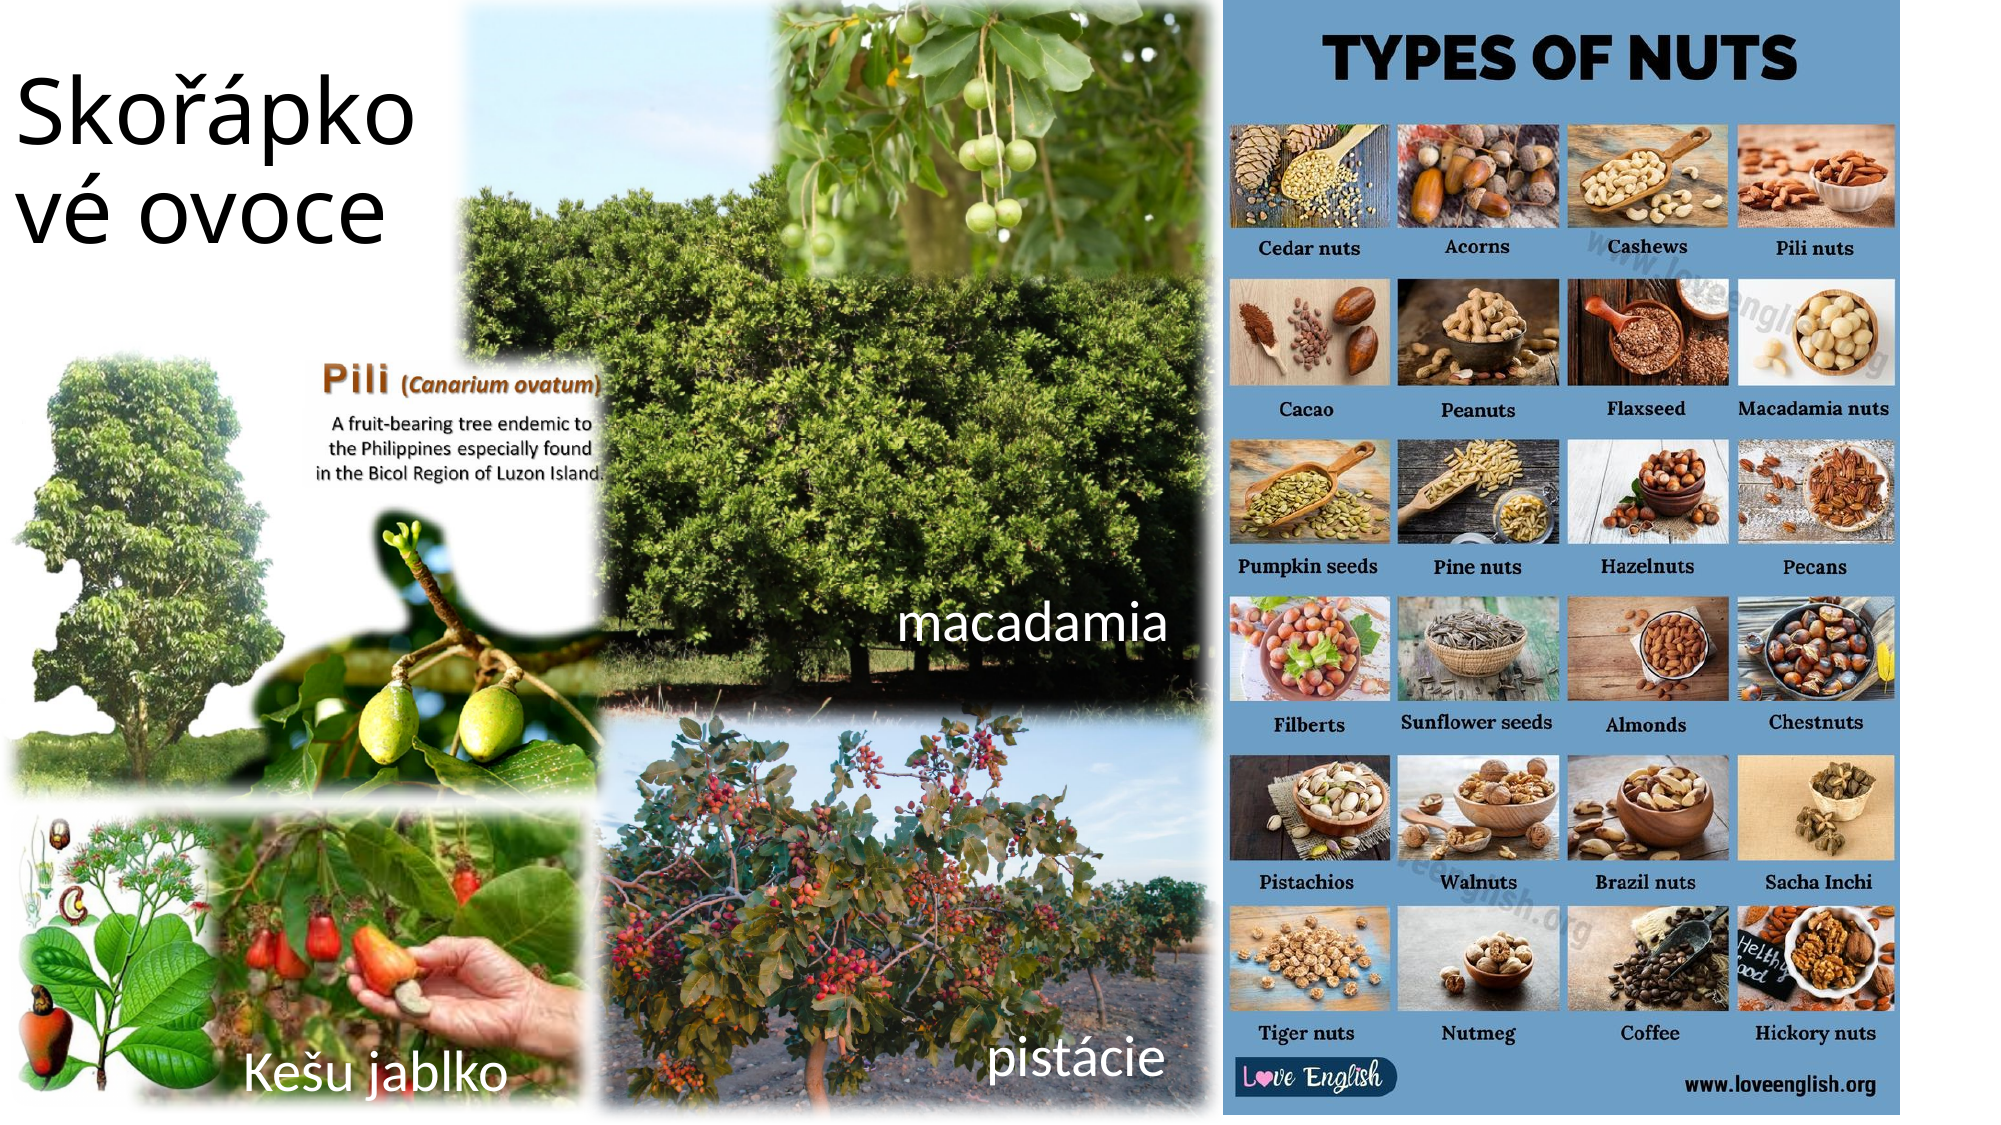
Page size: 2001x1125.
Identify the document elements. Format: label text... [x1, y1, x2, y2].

title Skořápkové ovoce [0, 56, 448, 274]
picture [0, 0, 1224, 1124]
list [1224, 0, 1900, 1115]
